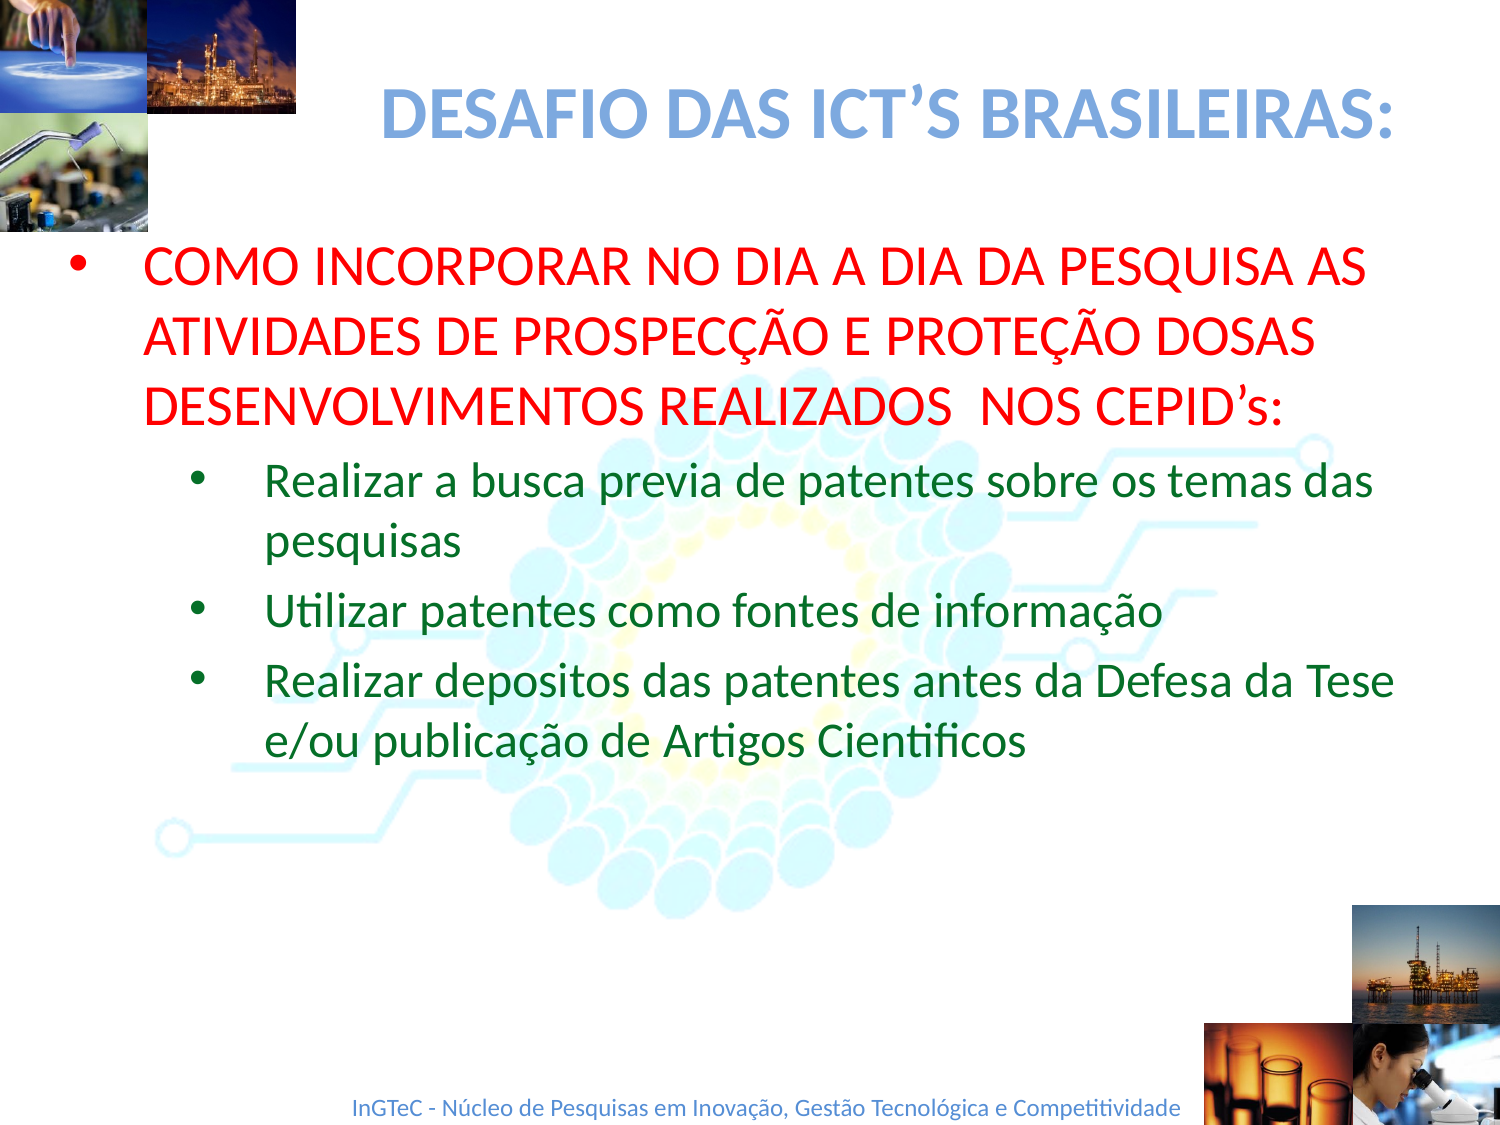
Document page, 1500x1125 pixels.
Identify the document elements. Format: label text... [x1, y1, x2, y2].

picture [0, 0, 296, 232]
picture [1204, 905, 1500, 1125]
list COMO INCORPORAR NO DIA A DIA DA PESQUISA AS ATIVIDADES DE PROSPECÇÃO E PROTEÇÃO DOSAS DESENVOLVIMENTOS REALIZADOS NOS CEPID’s: Realizar a busca previa de patentes sobre os temas das pesquisas Utilizar patentes como fontes de informação Realizar depositos das patentes antes da Defesa da Tese e/ou publicação de Artigos Cientificos [53, 219, 1459, 1071]
title DESAFIO DAS ICT’S BRASILEIRAS: [312, 20, 1483, 197]
